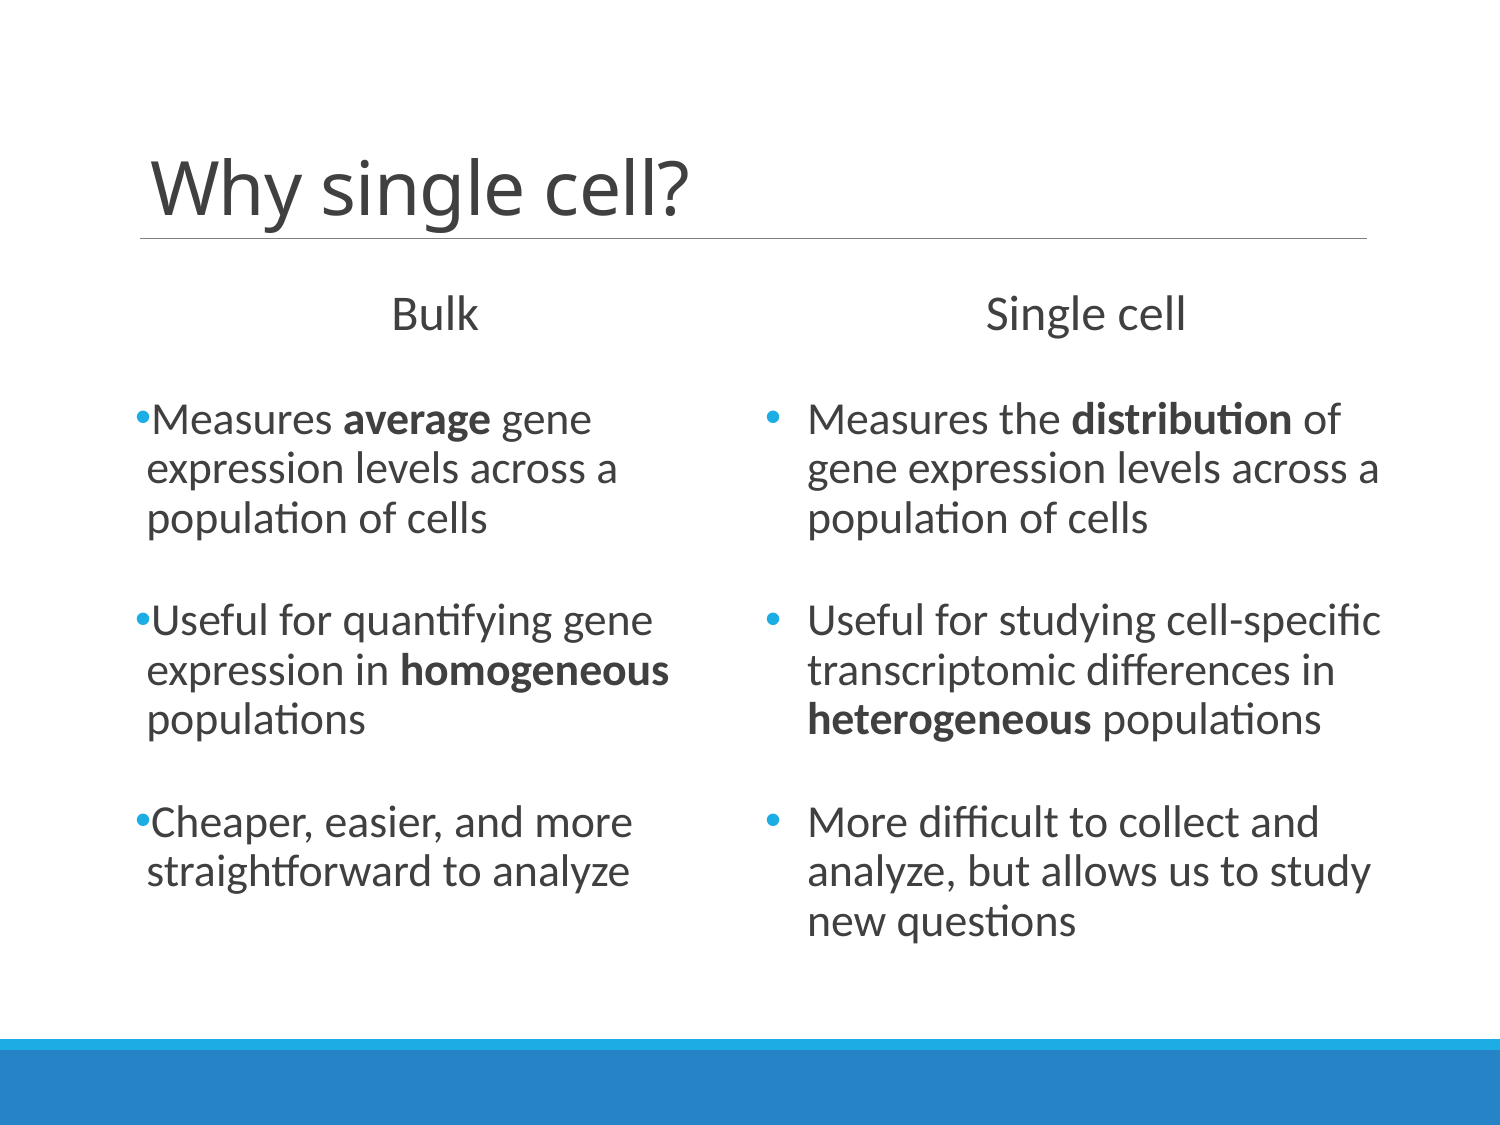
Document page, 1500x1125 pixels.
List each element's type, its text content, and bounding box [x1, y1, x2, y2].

title Why single cell? [135, 47, 1373, 239]
list Bulk Measures average gene expression levels across a population of cells Useful for quantifying gene expression in homogeneous populations Cheaper, easier, and more straightforward to analyze [135, 280, 736, 996]
list Single cell Measures the distribution of gene expression levels across a population of cells Useful for studying cell-specific transcriptomic differences in heterogeneous populations More difficult to collect and analyze, but allows us to study new questions [765, 280, 1408, 996]
